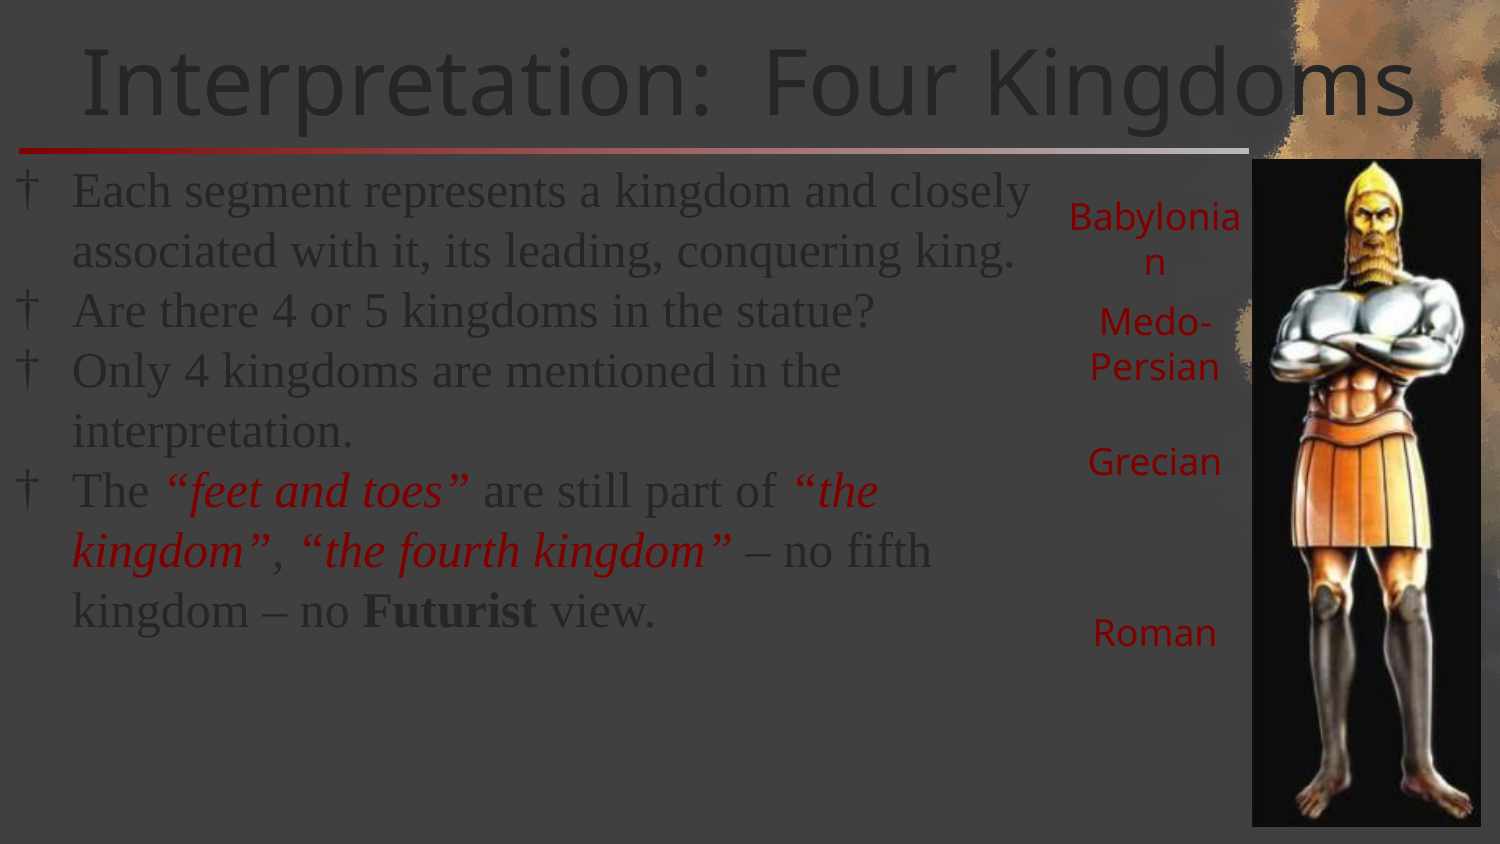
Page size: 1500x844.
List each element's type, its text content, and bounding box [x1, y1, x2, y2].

text_box Roman [1051, 601, 1247, 662]
text_box Medo-Persian [1051, 290, 1247, 396]
text_box Babylonian [1051, 185, 1247, 290]
title Interpretation: Four Kingdoms [7, 7, 1493, 150]
picture [1252, 159, 1481, 828]
text_box Grecian [1051, 430, 1247, 491]
list Each segment represents a kingdom and closely associated with it, its leading, conquering king. Are there 4 or 5 kingdoms in the statue? Only 4 kingdoms are mentioned in the interpretation. The “feet and toes” are still part of “the kingdom”, “the fourth kingdom” – no fifth kingdom – no Futurist view. [7, 150, 1051, 830]
